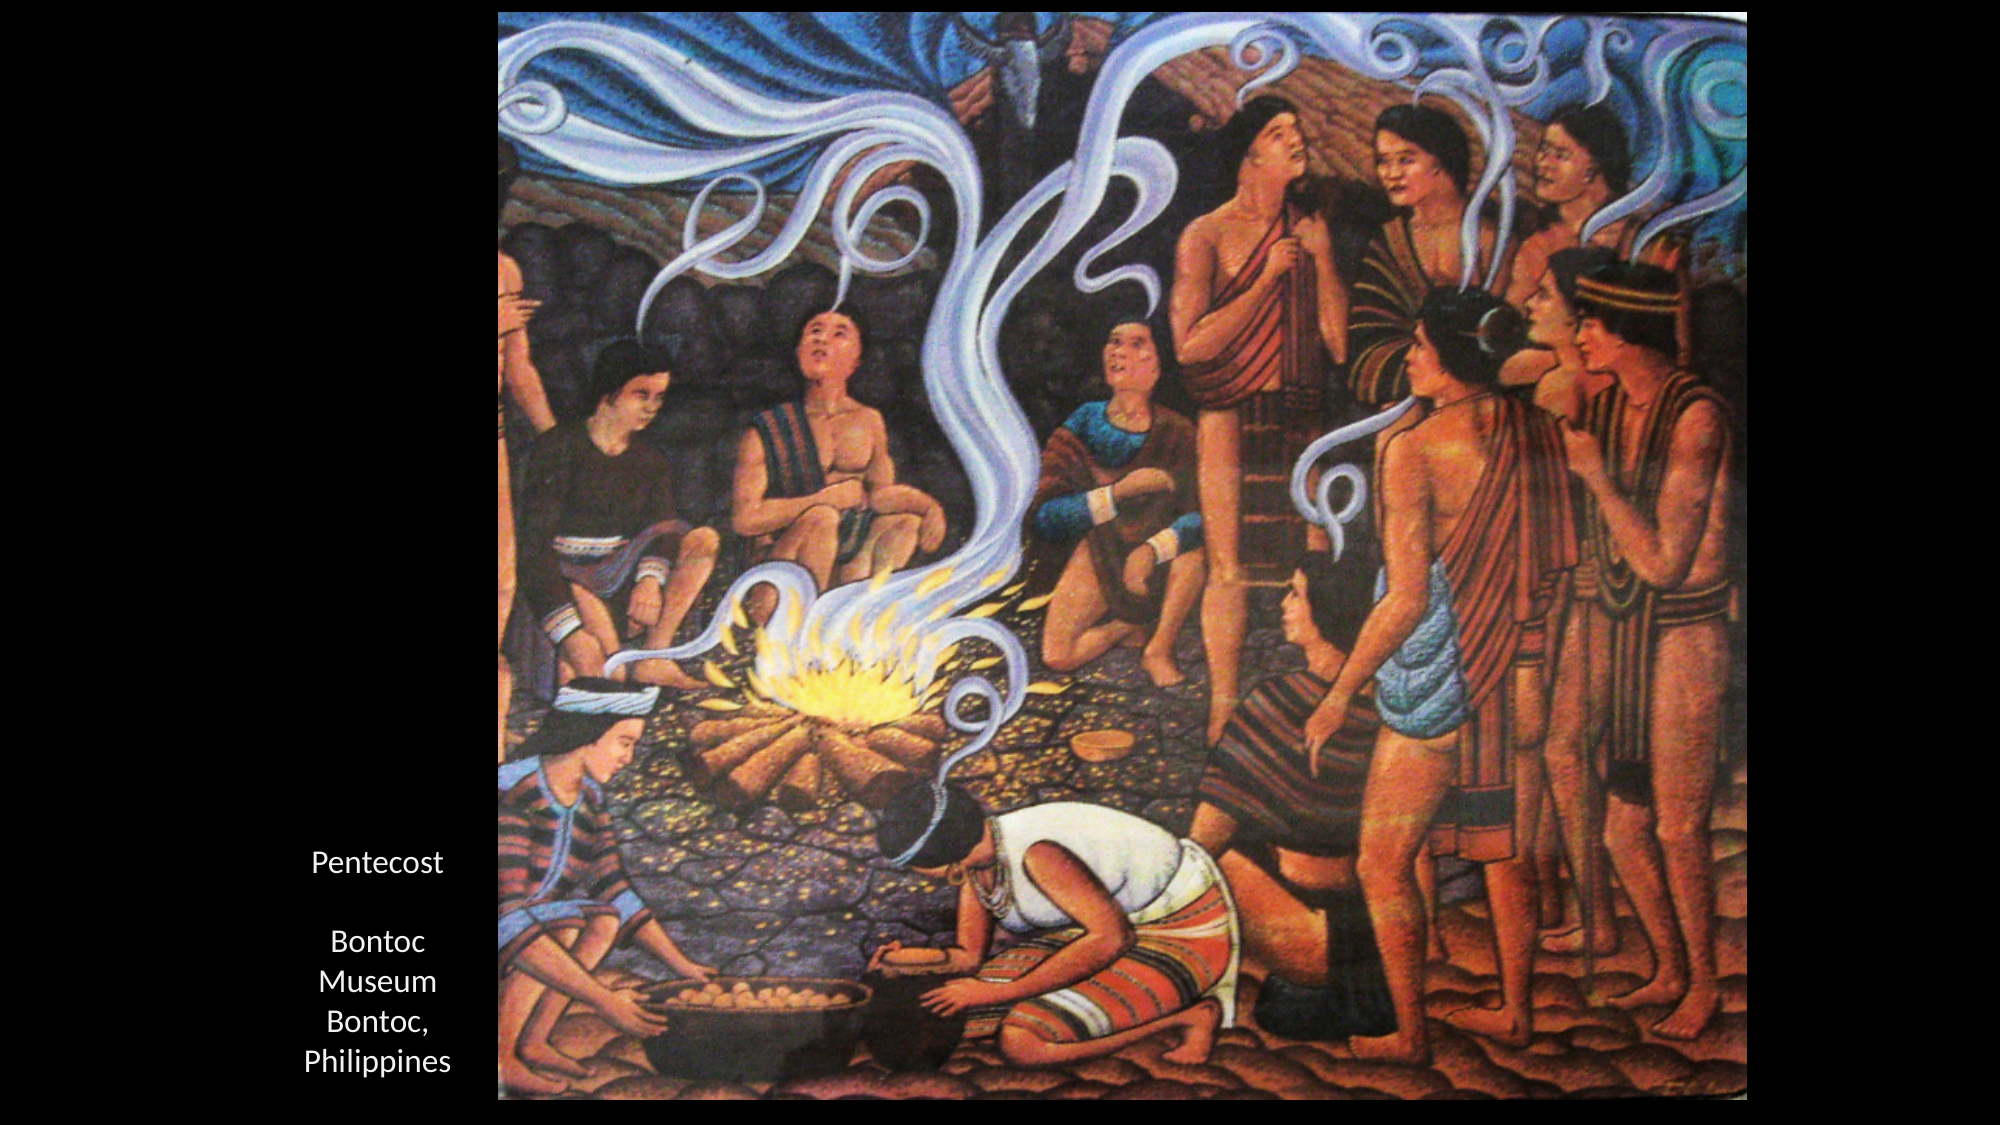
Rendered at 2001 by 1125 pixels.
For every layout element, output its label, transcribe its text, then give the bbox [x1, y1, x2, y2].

picture [498, 12, 1748, 1101]
text_box Pentecost Bontoc Museum Bontoc, Philippines [274, 832, 481, 1087]
